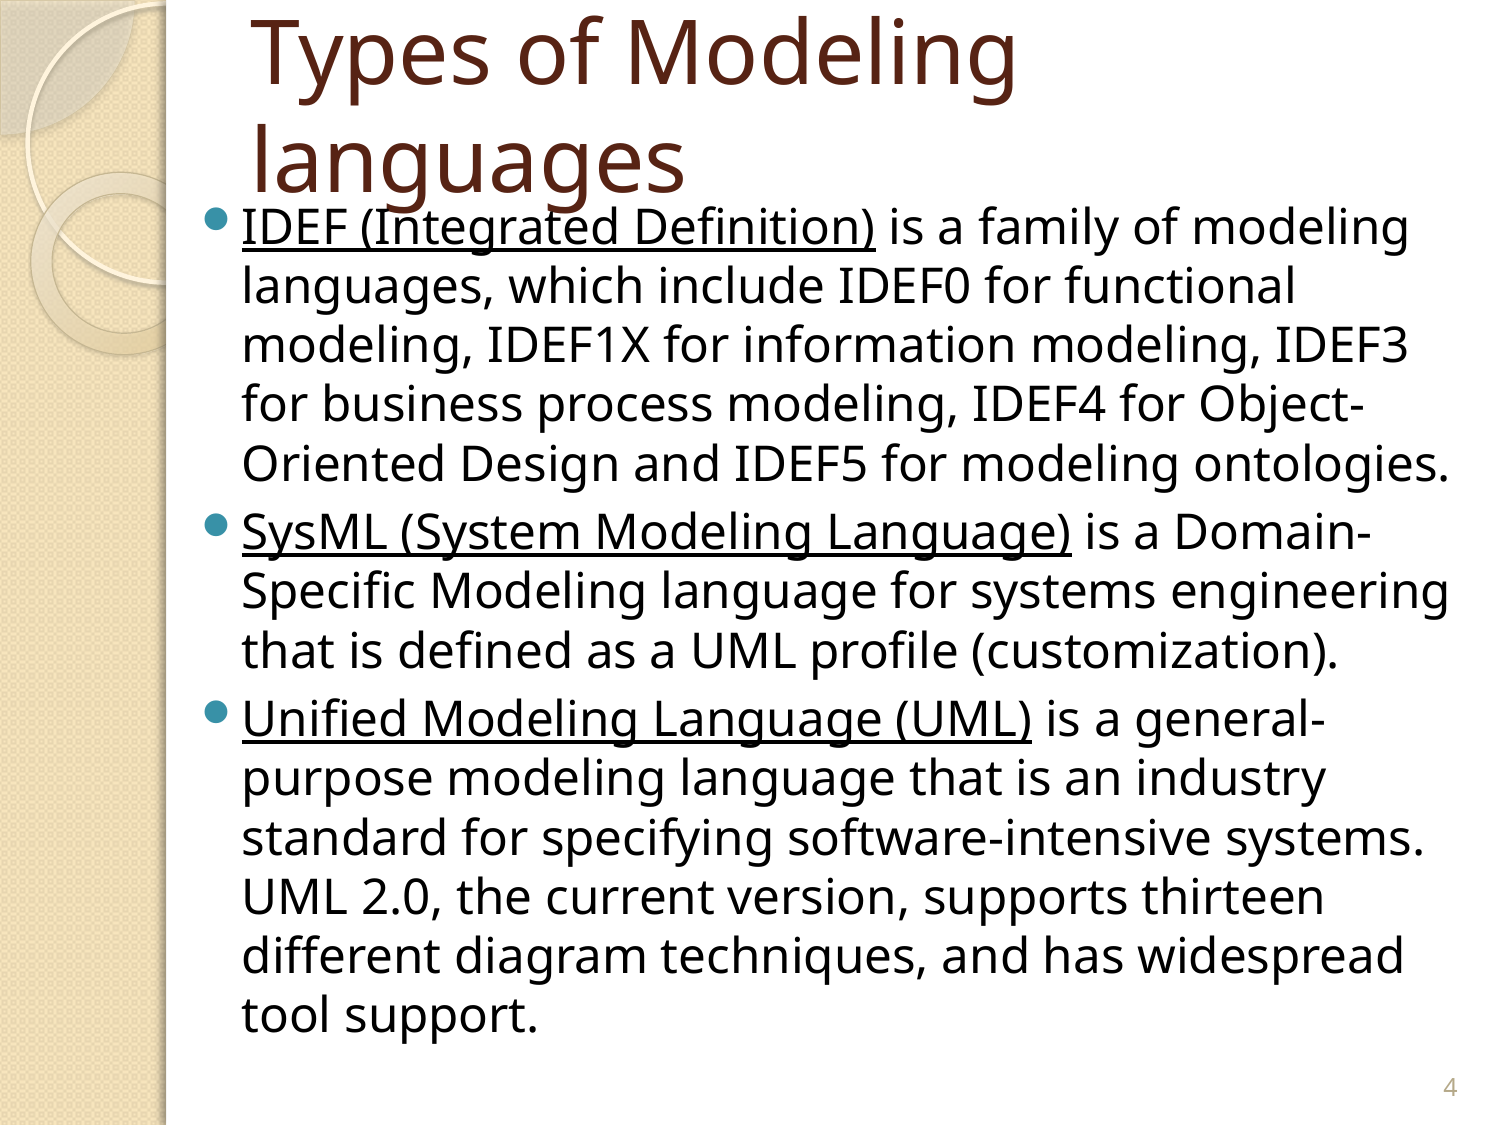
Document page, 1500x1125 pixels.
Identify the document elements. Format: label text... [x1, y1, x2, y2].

list IDEF (Integrated Definition) is a family of modeling languages, which include IDEF0 for functional modeling, IDEF1X for information modeling, IDEF3 for business process modeling, IDEF4 for Object-Oriented Design and IDEF5 for modeling ontologies. SysML (System Modeling Language) is a Domain-Specific Modeling language for systems engineering that is defined as a UML profile (customization). Unified Modeling Language (UML) is a general-purpose modeling language that is an industry standard for specifying software-intensive systems. UML 2.0, the current version, supports thirteen different diagram techniques, and has widespread tool support. [174, 187, 1475, 1113]
title Types of Modeling languages [235, 24, 1466, 180]
slide_number 4 [1413, 1034, 1488, 1113]
